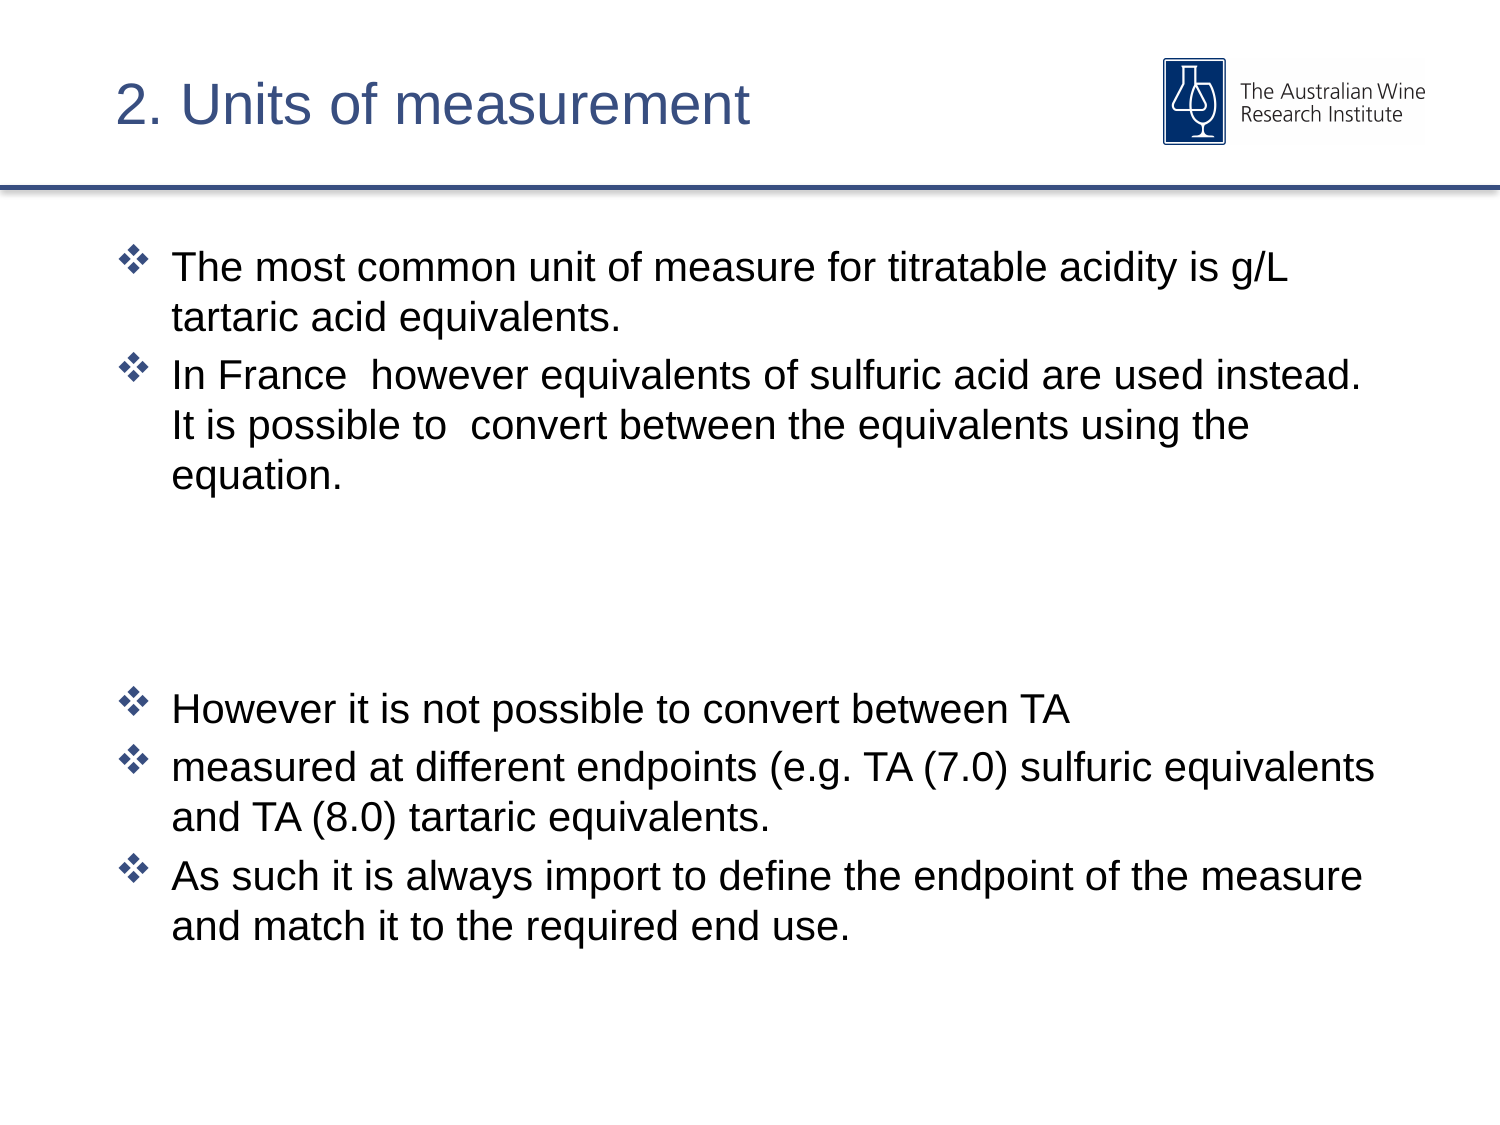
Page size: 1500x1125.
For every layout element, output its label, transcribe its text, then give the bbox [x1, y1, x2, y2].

picture [1163, 58, 1425, 145]
title 2. Units of measurement [100, 58, 1102, 141]
